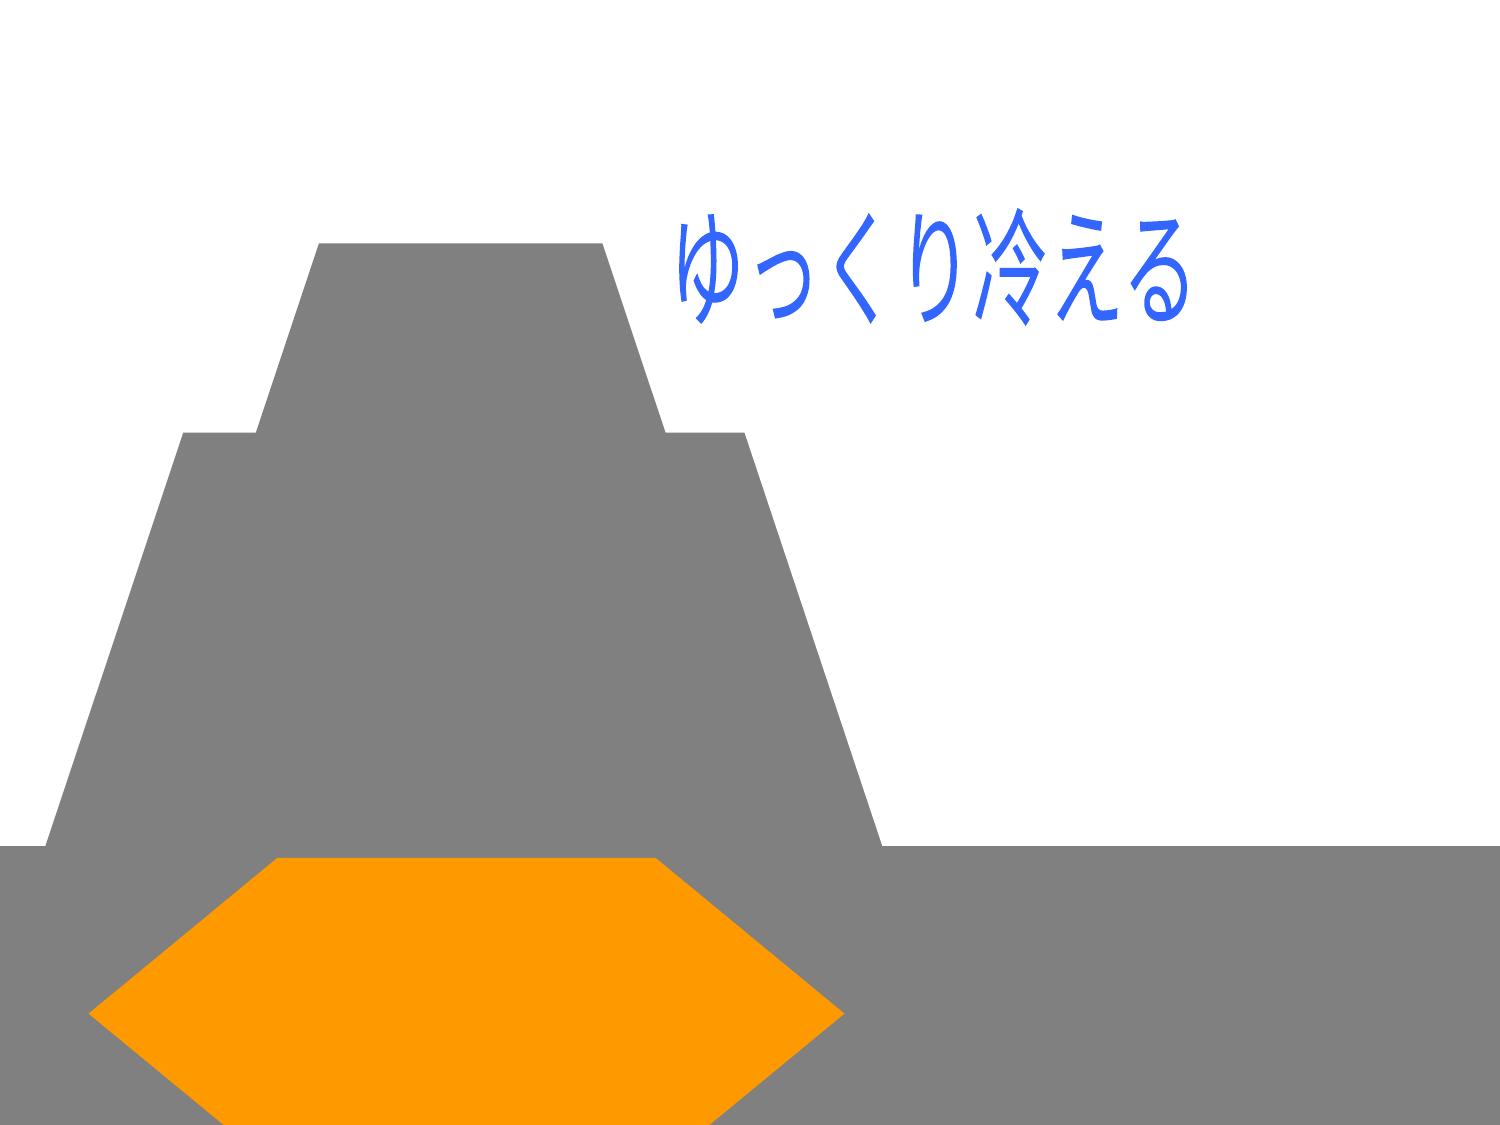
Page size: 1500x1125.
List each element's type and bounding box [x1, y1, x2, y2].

text_box [257, 243, 665, 429]
text_box [0, 432, 1500, 1125]
